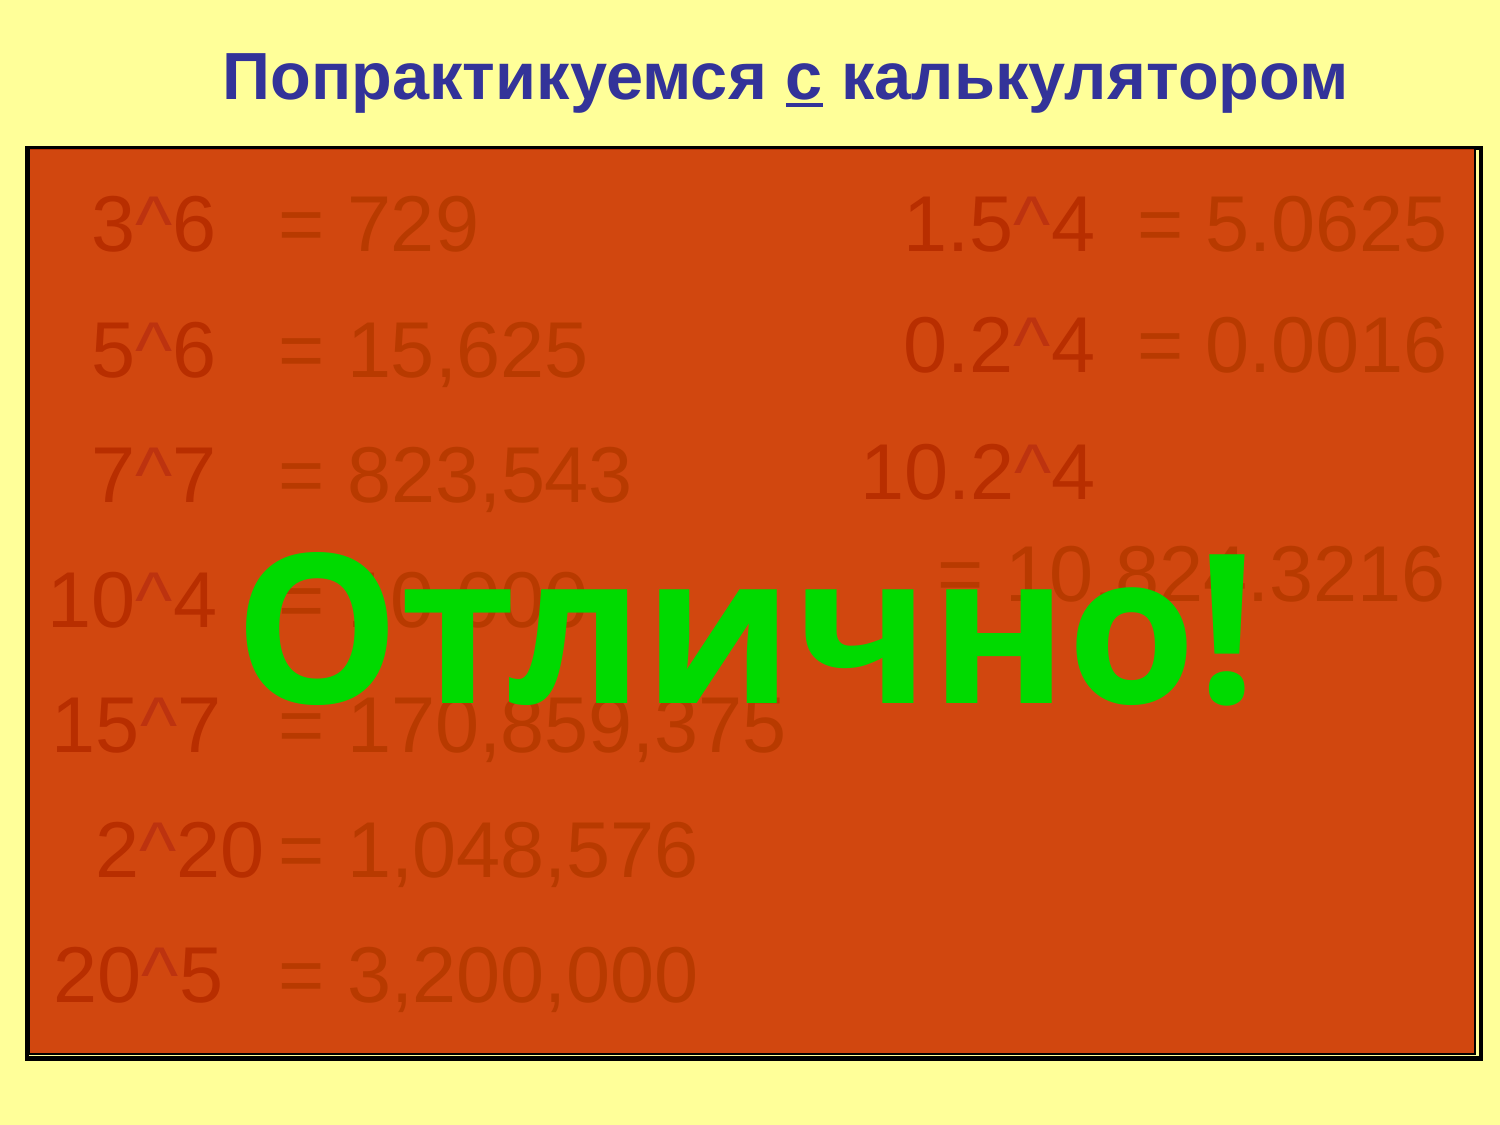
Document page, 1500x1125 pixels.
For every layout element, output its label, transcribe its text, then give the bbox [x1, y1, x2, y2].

text_box [29, 147, 1475, 1055]
text_box Отлично! [220, 488, 1272, 753]
text_box [27, 147, 1482, 1059]
text_box Попрактикуемся с калькулятором [207, 25, 1365, 121]
